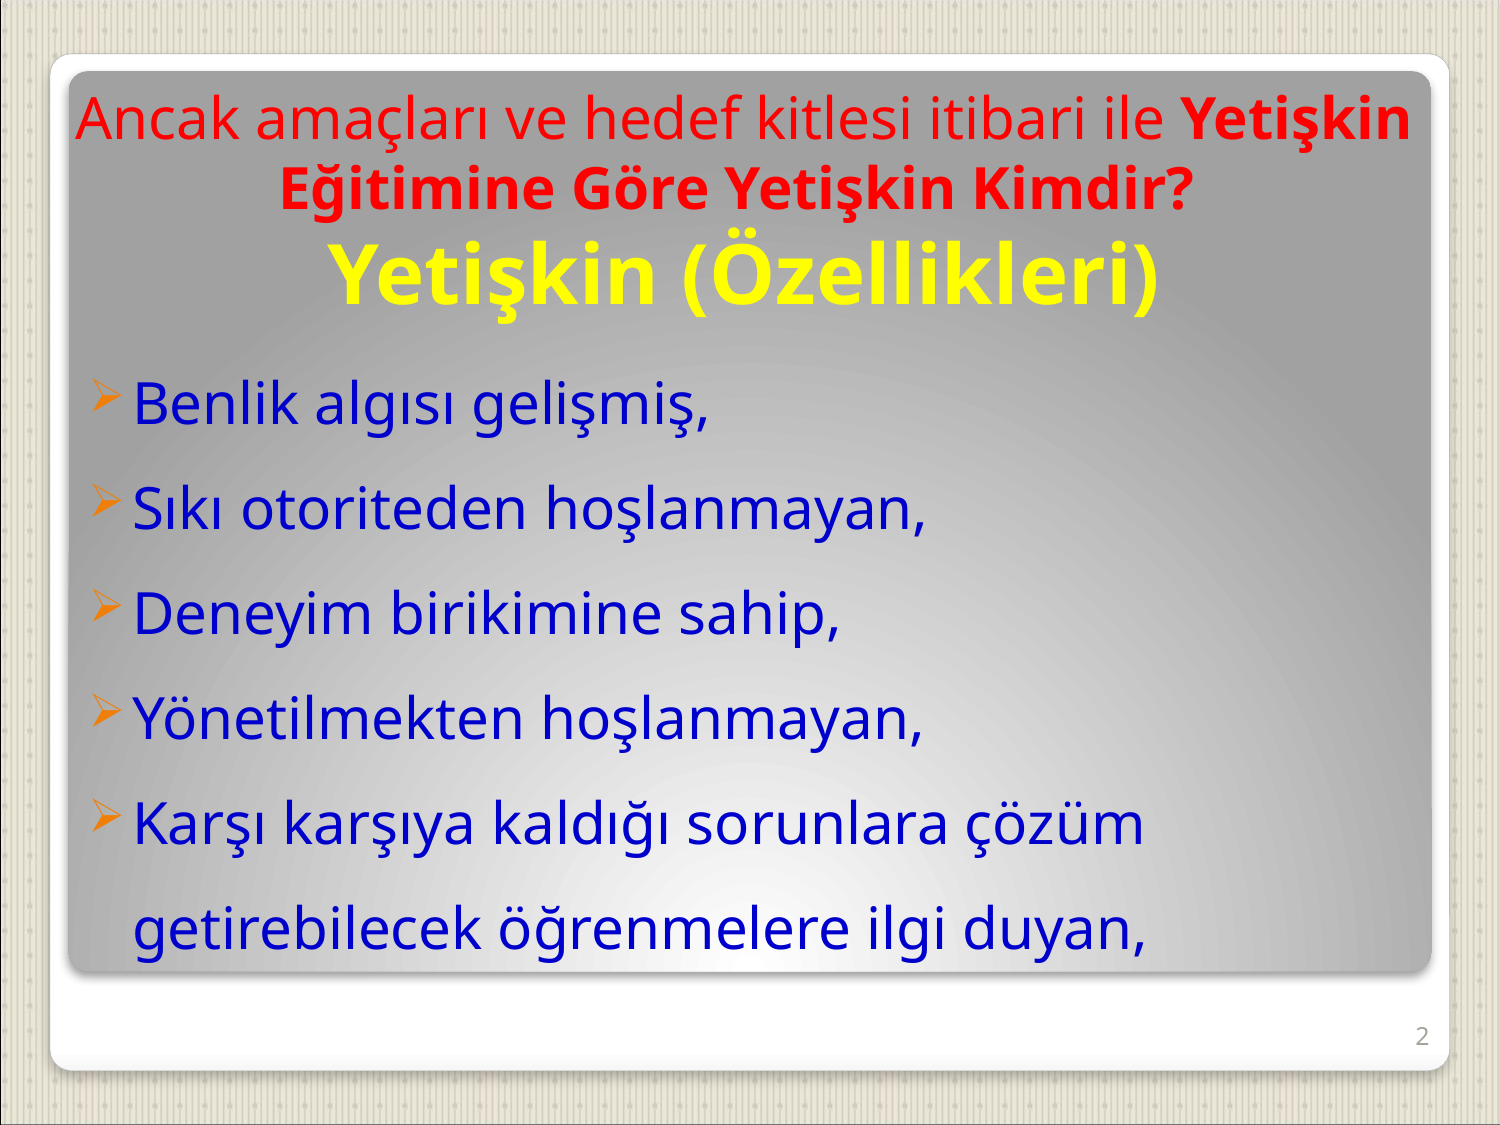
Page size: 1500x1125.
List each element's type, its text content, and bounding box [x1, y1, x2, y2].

list Benlik algısı gelişmiş, Sıkı otoriteden hoşlanmayan, Deneyim birikimine sahip, Yönetilmekten hoşlanmayan, Karşı karşıya kaldığı sorunlara çözüm getirebilecek öğrenmelere ilgi duyan, [58, 316, 1465, 1090]
picture [0, 0, 1500, 1125]
slide_number 2 [1369, 1002, 1445, 1063]
title Ancak amaçları ve hedef kitlesi itibari ile Yetişkin Eğitimine Göre Yetişkin Kimdir? Yetişkin (Özellikleri) [46, 70, 1442, 329]
